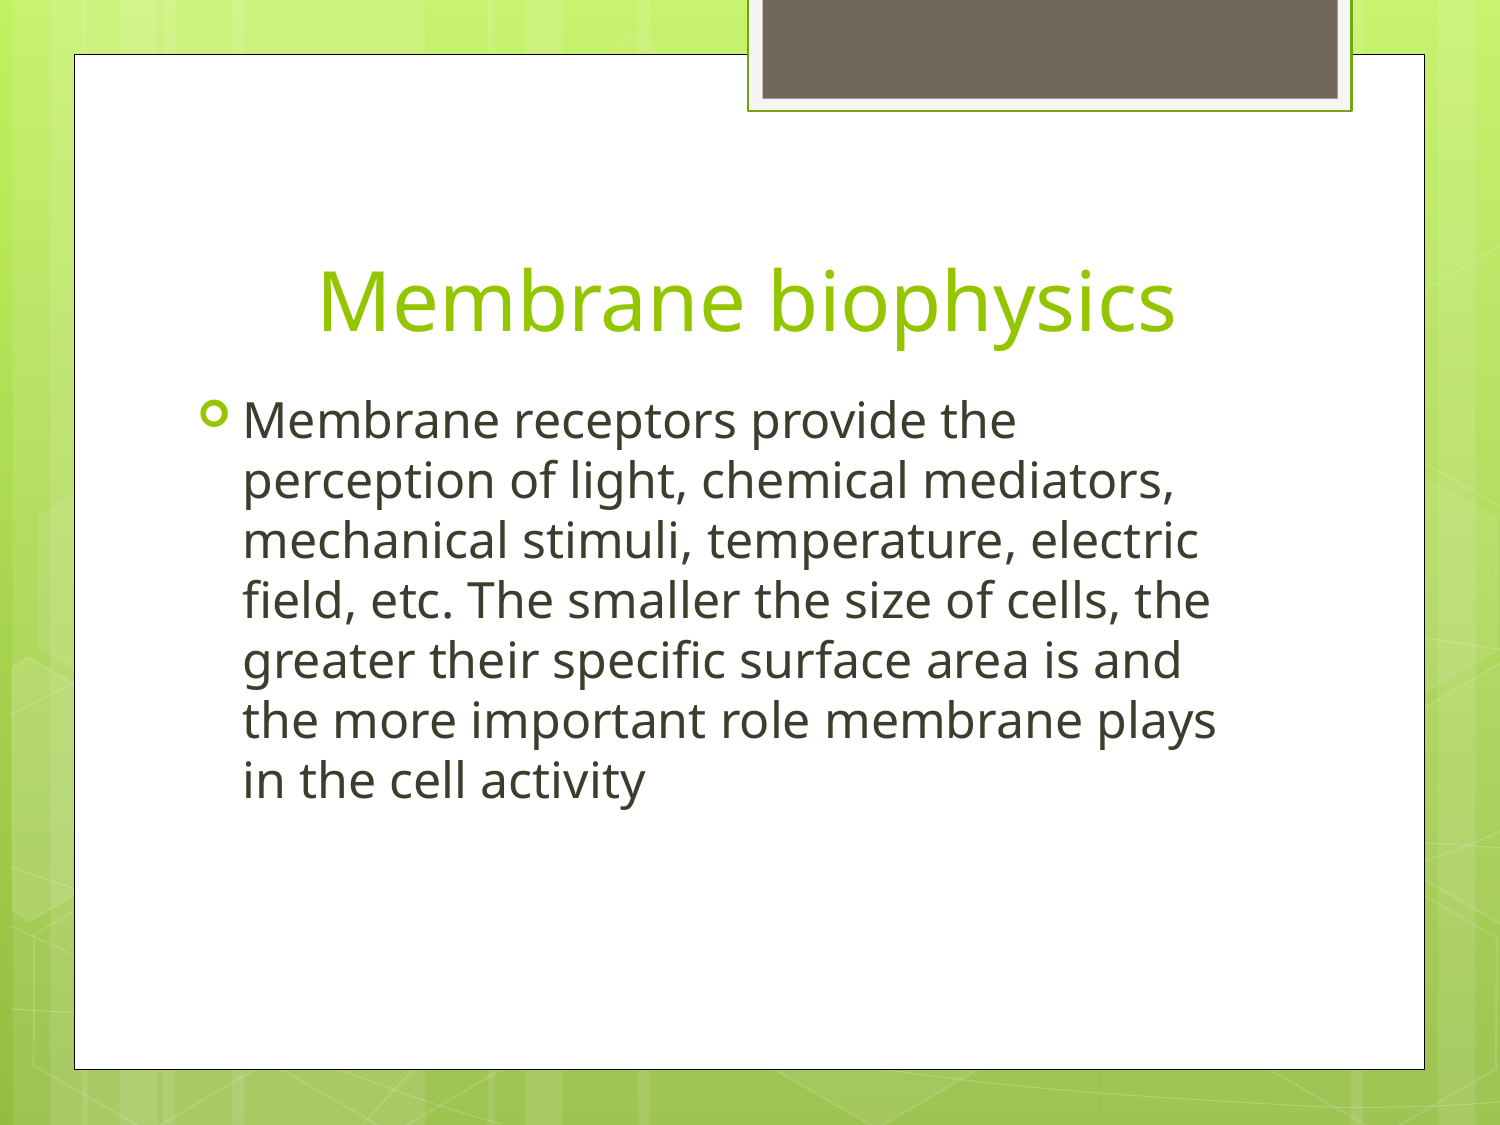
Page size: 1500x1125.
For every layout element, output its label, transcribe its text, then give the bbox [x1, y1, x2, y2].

list Membrane receptors provide the perception of light, chemical mediators, mechanical stimuli, temperature, electric field, etc. The smaller the size of cells, the greater their specific surface area is and the more important role membrane plays in the cell activity [171, 381, 1283, 957]
title Membrane biophysics [171, 168, 1324, 357]
